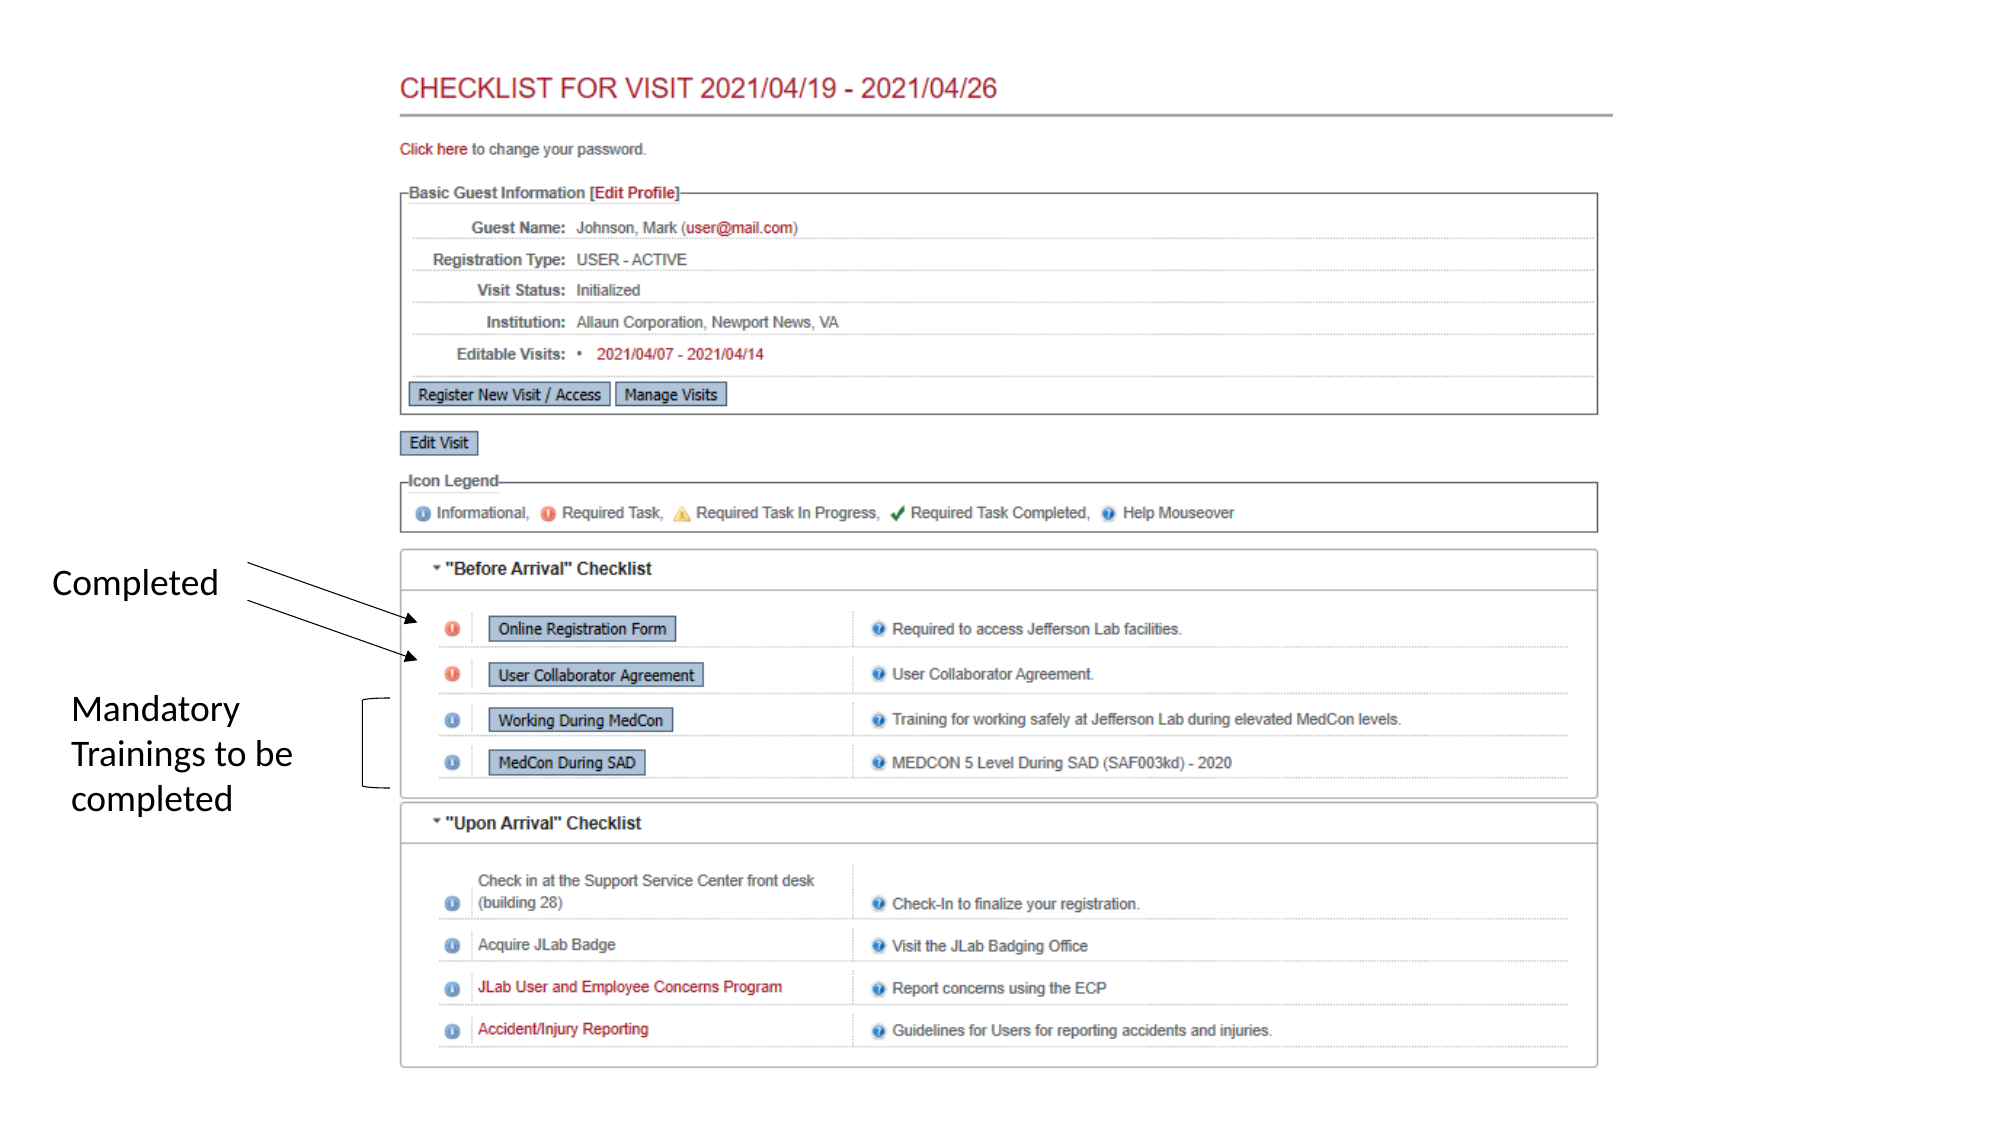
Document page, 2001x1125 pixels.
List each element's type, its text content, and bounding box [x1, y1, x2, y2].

picture [389, 56, 1613, 1071]
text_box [247, 600, 418, 661]
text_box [247, 562, 418, 600]
text_box Mandatory Trainings to be completed [56, 676, 352, 826]
text_box Completed [37, 550, 333, 611]
text_box [361, 697, 389, 789]
